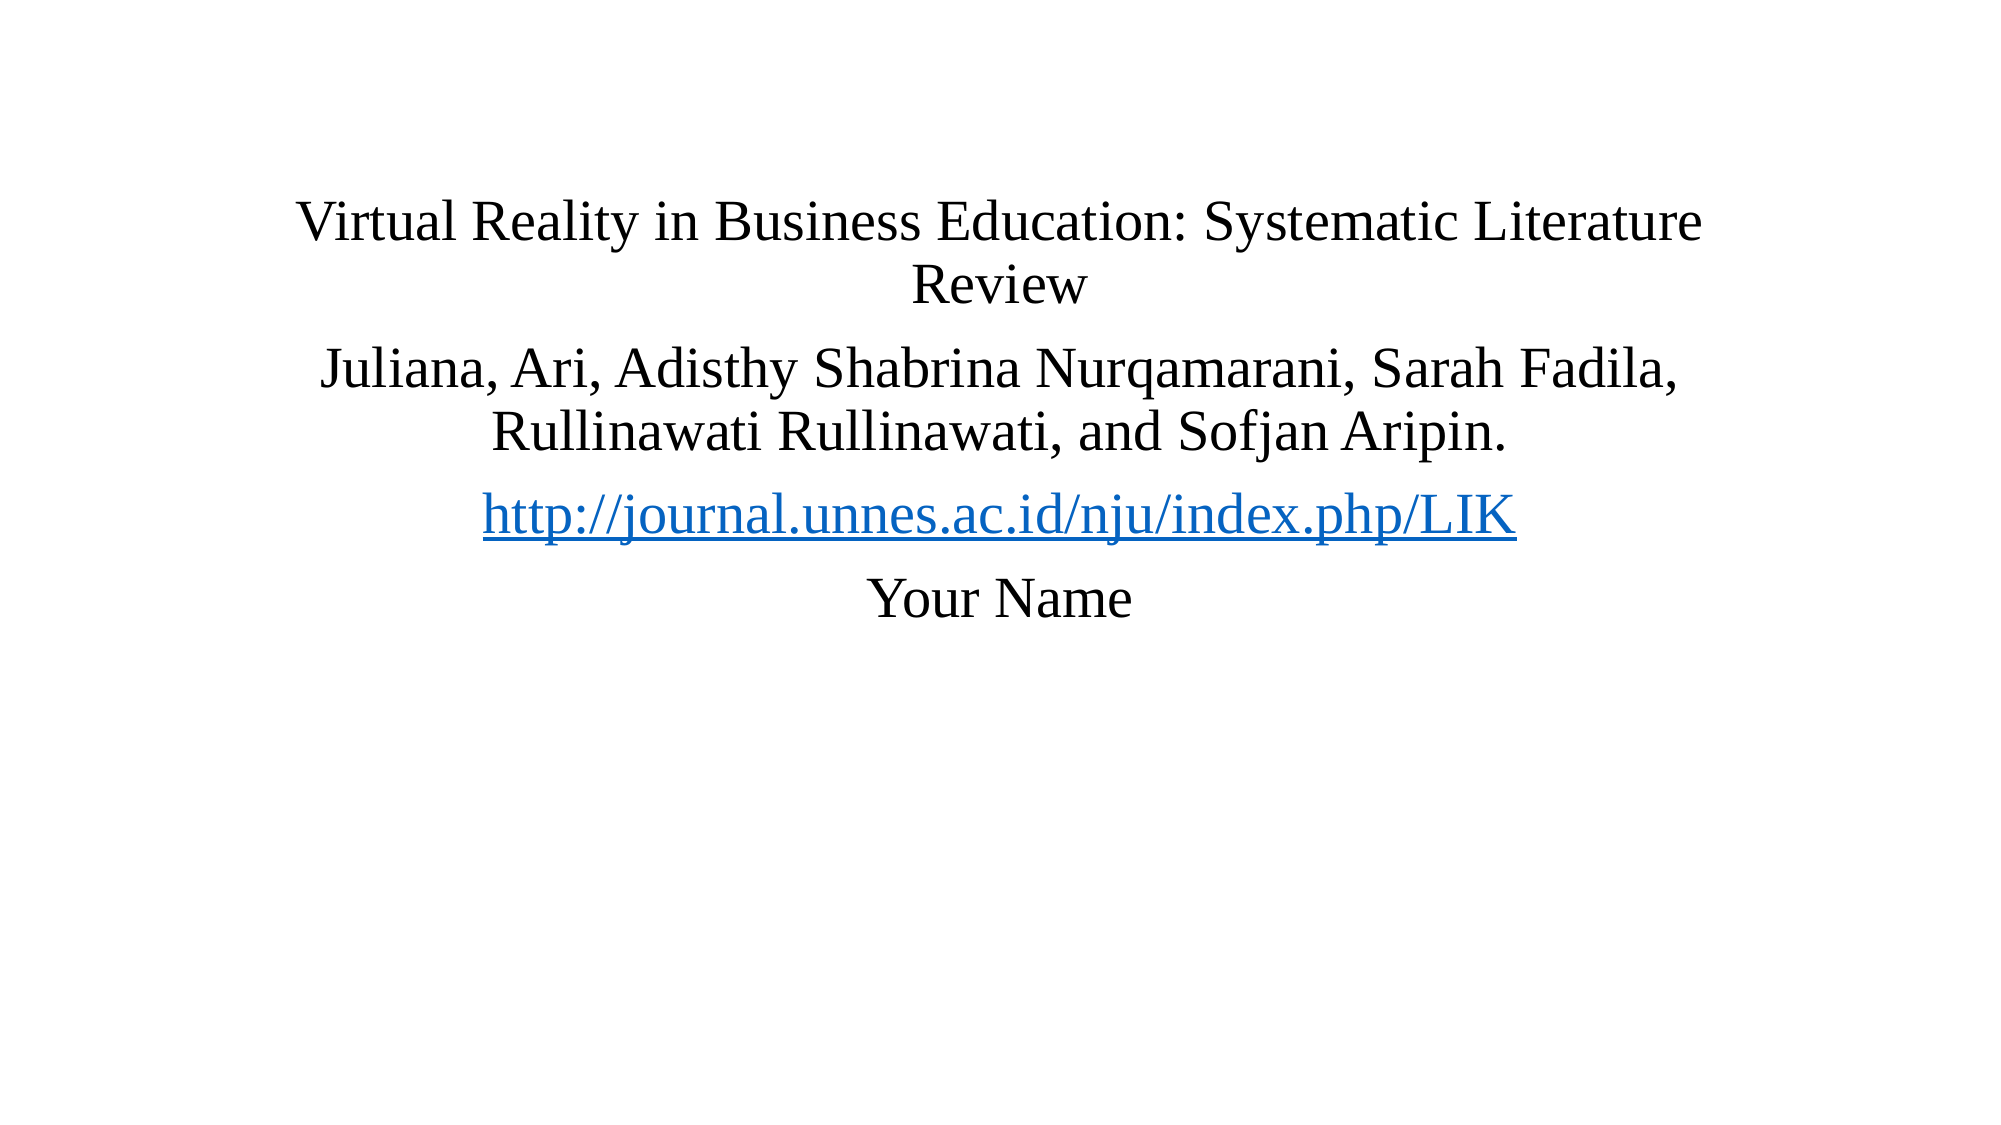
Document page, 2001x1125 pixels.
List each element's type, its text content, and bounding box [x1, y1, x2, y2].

subtitle Virtual Reality in Business Education: Systematic Literature Review Juliana, Ari, Adisthy Shabrina Nurqamarani, Sarah Fadila, Rullinawati Rullinawati, and Sofjan Aripin. http://journal.unnes.ac.id/nju/index.php/LIK Your Name [249, 183, 1750, 788]
